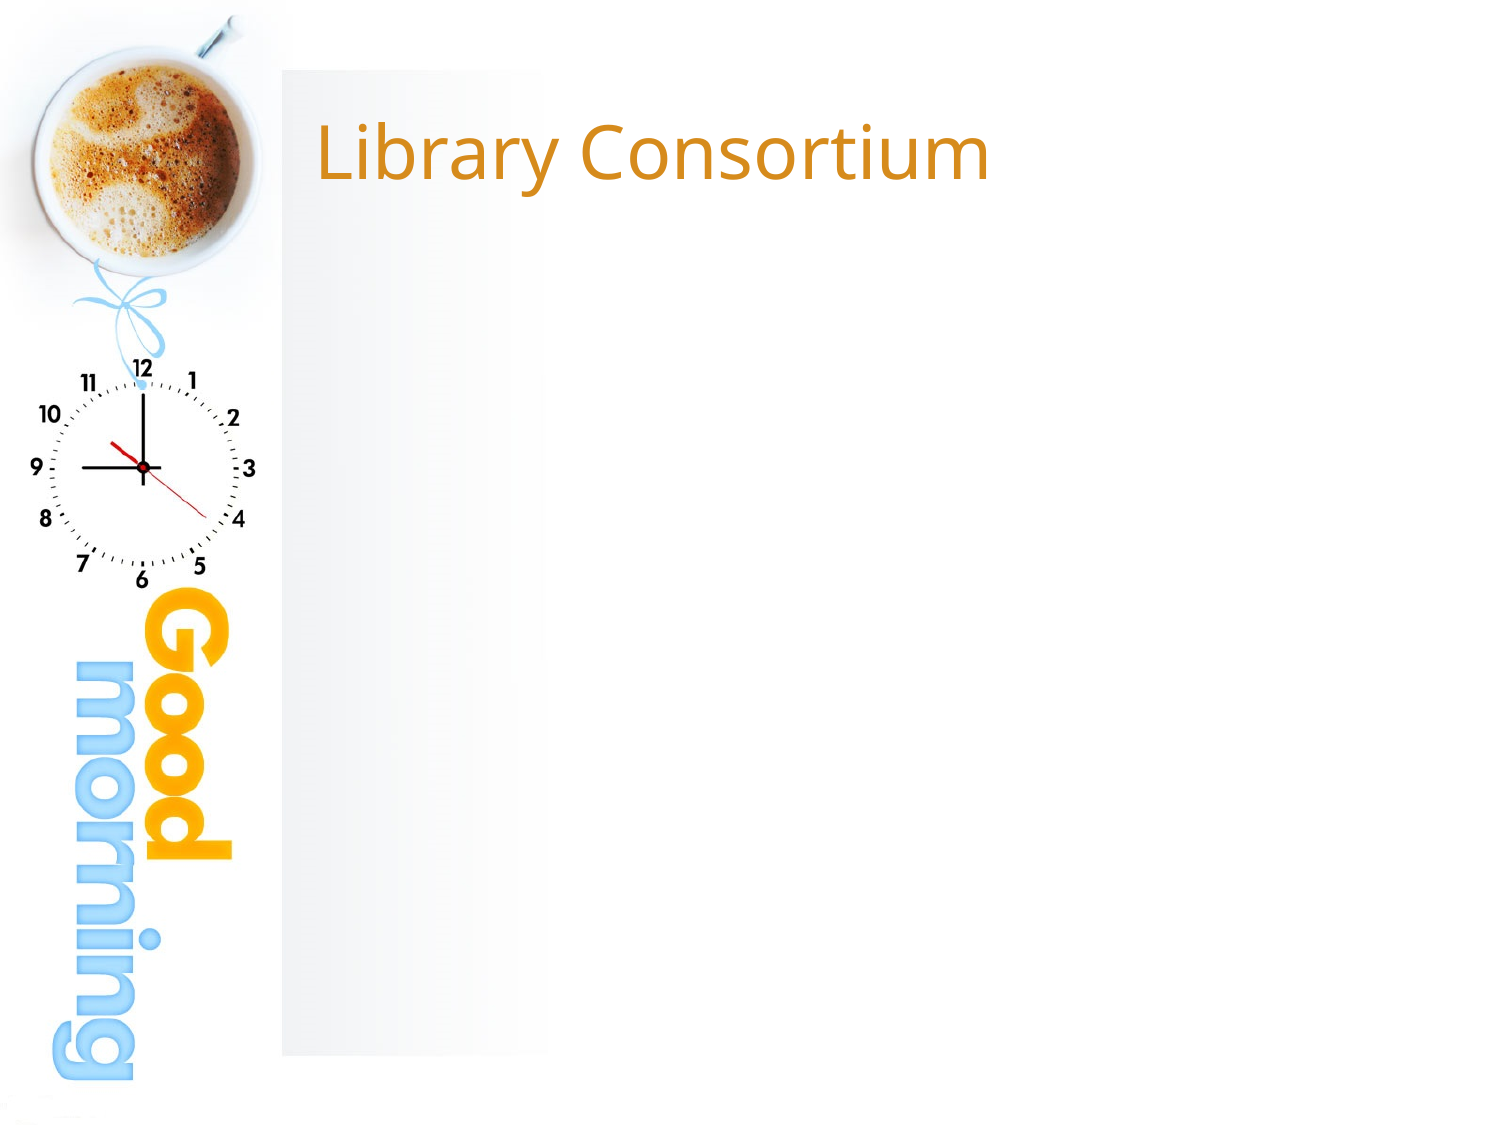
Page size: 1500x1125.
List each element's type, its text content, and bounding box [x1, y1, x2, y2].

picture [0, 0, 1500, 1125]
title Library Consortium [299, 86, 1427, 212]
